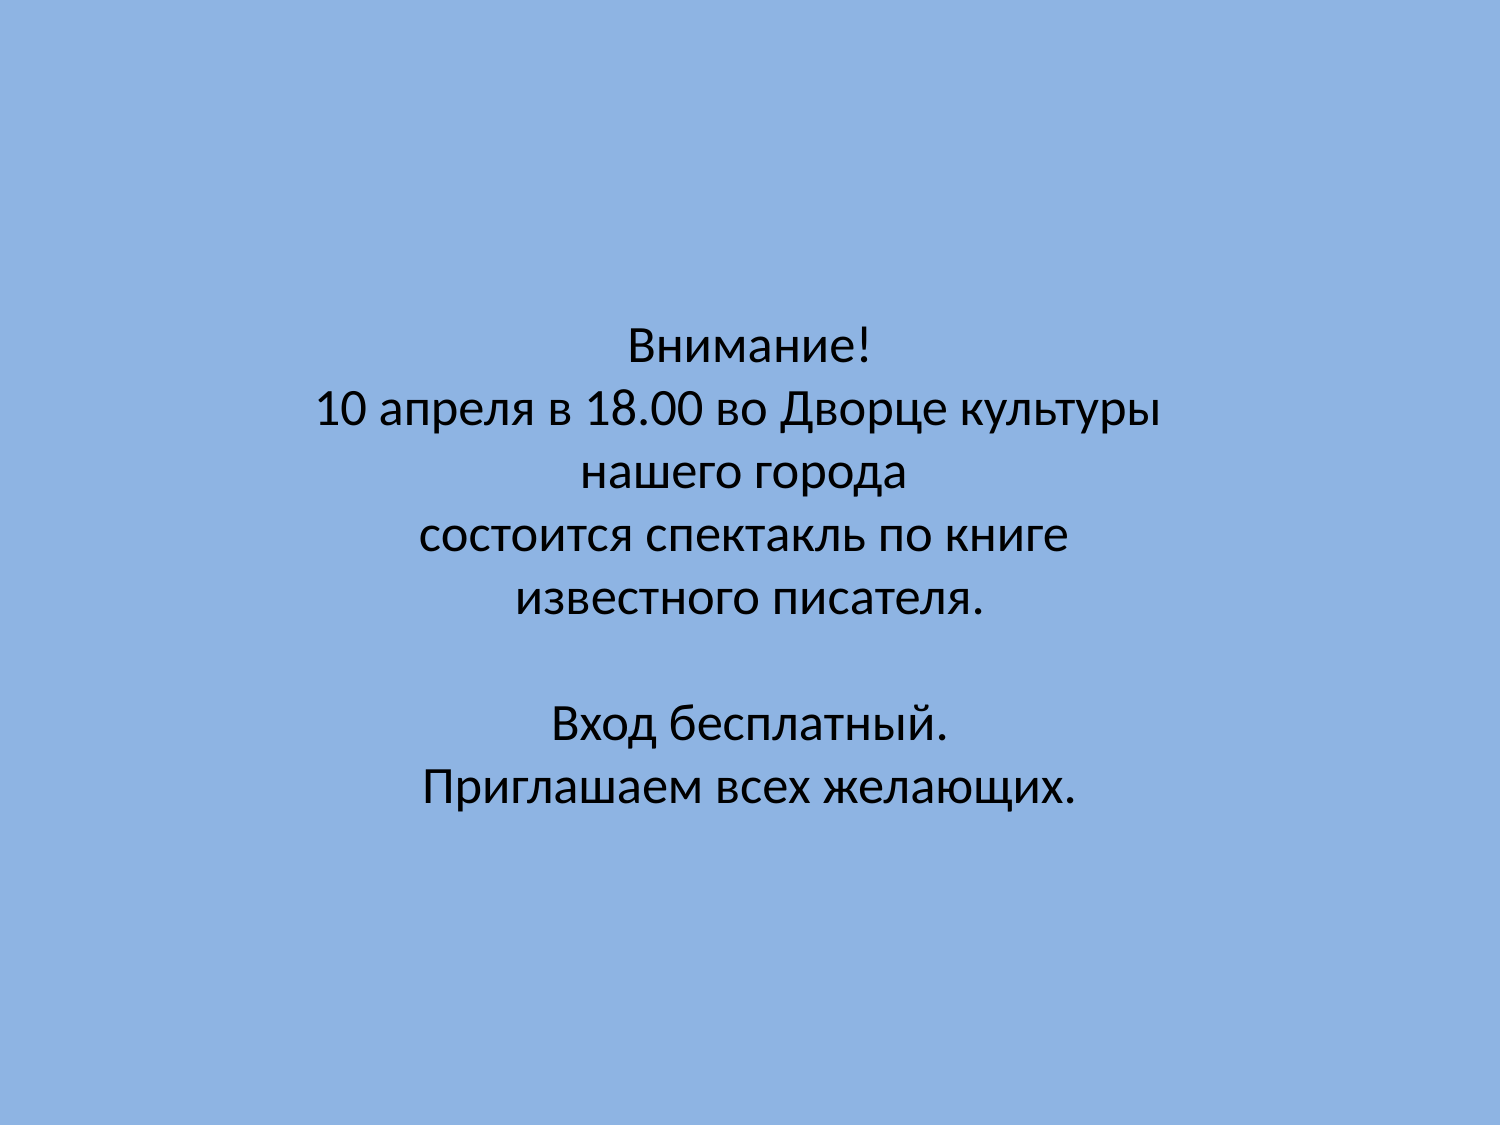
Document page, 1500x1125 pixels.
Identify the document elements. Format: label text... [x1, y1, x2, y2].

title Внимание! 10 апреля в 18.00 во Дворце культуры нашего города состоится спектакль по книге известного писателя. Вход бесплатный. Приглашаем всех желающих. [62, 174, 1438, 900]
